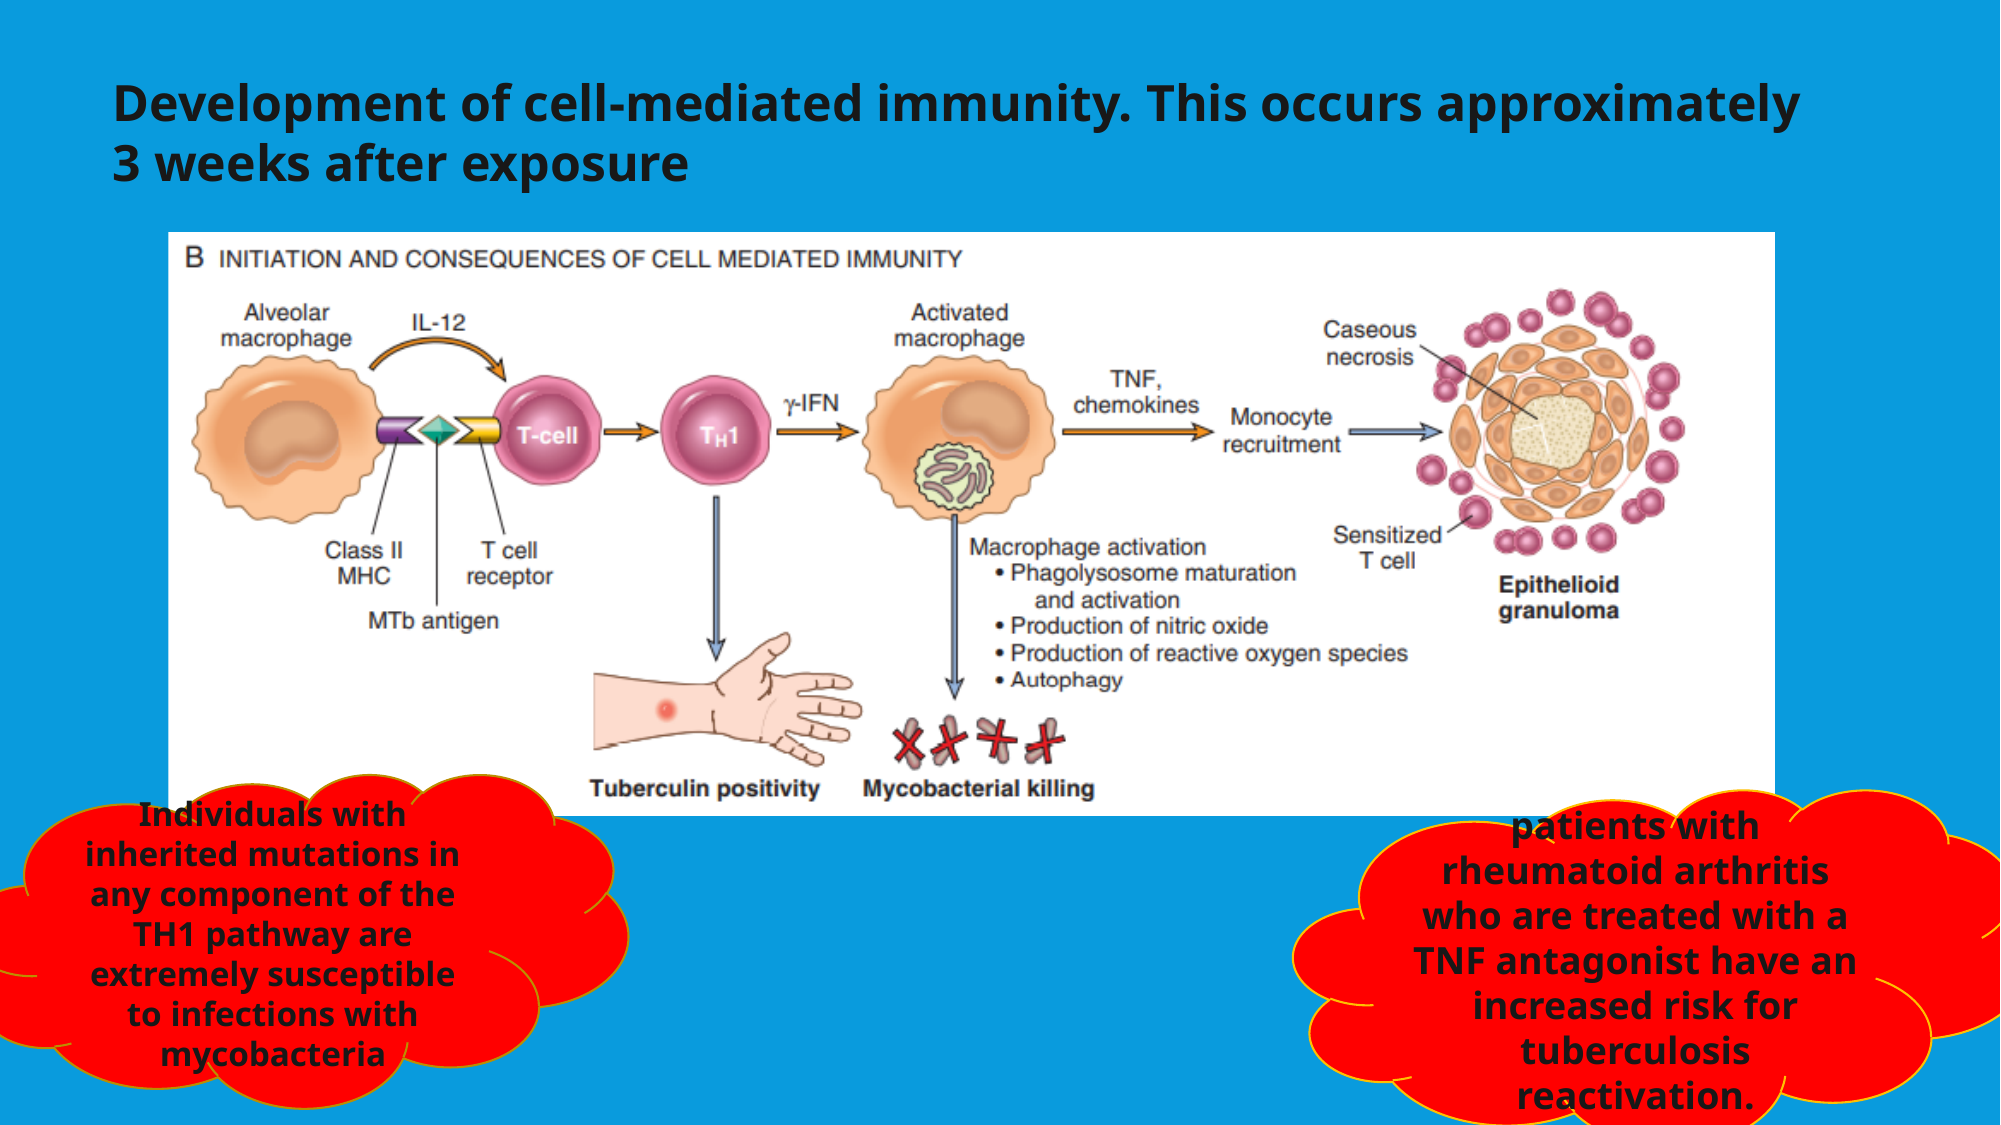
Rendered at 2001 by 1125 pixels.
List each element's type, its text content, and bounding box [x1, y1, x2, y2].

text_box Development of cell-mediated immunity. This occurs approximately 3 weeks after exposure [97, 63, 1846, 199]
picture [168, 233, 1776, 816]
picture [1520, 819, 1531, 830]
text_box Individuals with inherited mutations in any component of the TH1 pathway are extremely susceptible to infections with mycobacteria [0, 803, 630, 1110]
text_box patients with rheumatoid arthritis who are treated with a TNF antagonist have an increased risk for tuberculosis reactivation. [1291, 789, 2000, 1125]
